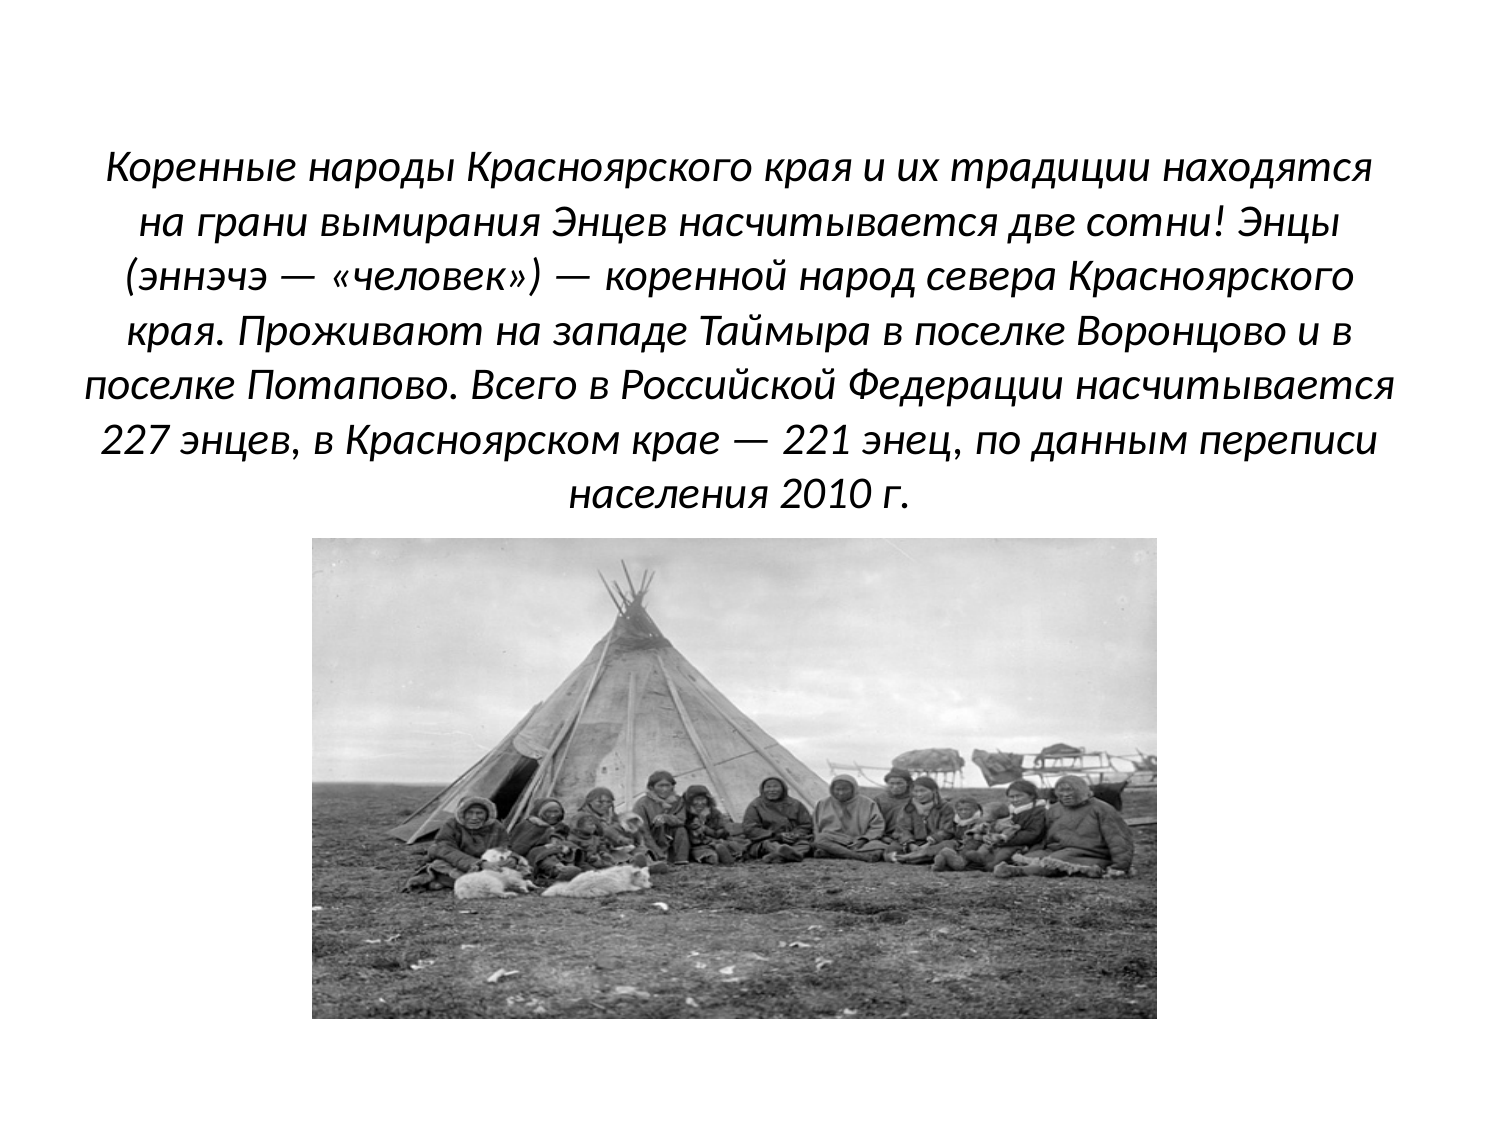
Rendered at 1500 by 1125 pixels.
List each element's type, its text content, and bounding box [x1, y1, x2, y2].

picture [312, 538, 1157, 1019]
title Коренные народы Красноярского края и их традиции находятся на грани вымирания Энцев насчитывается две сотни! Энцы (эннэчэ — «человек») — коренной народ севера Красноярского края. Проживают на западе Таймыра в поселке Воронцово и в поселке Потапово. Всего в Российской Федерации насчитывается 227 энцев, в Красноярском крае — 221 энец, по данным переписи населения 2010 г. . [64, 125, 1415, 693]
